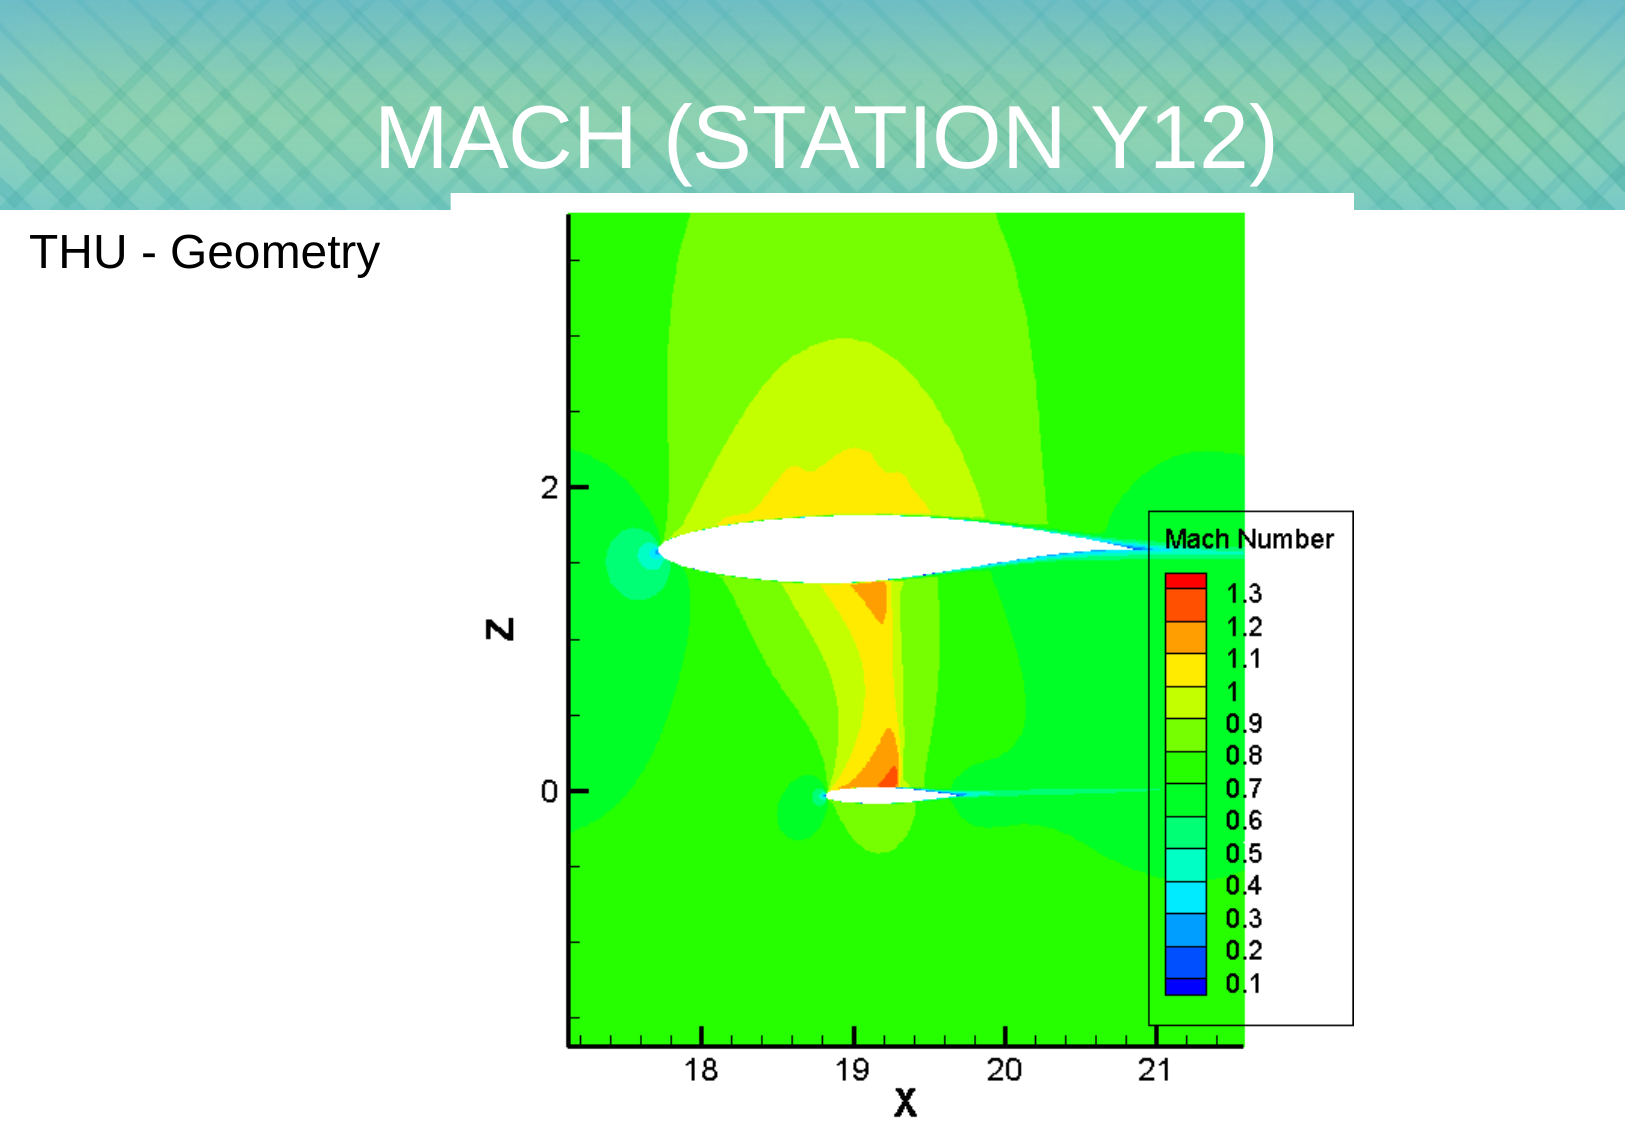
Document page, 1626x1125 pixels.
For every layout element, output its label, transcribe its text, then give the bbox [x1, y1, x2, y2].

text_box THU - Geometry [14, 213, 445, 344]
picture [0, 0, 1625, 1125]
title MACH (station y12) [95, 71, 1559, 194]
